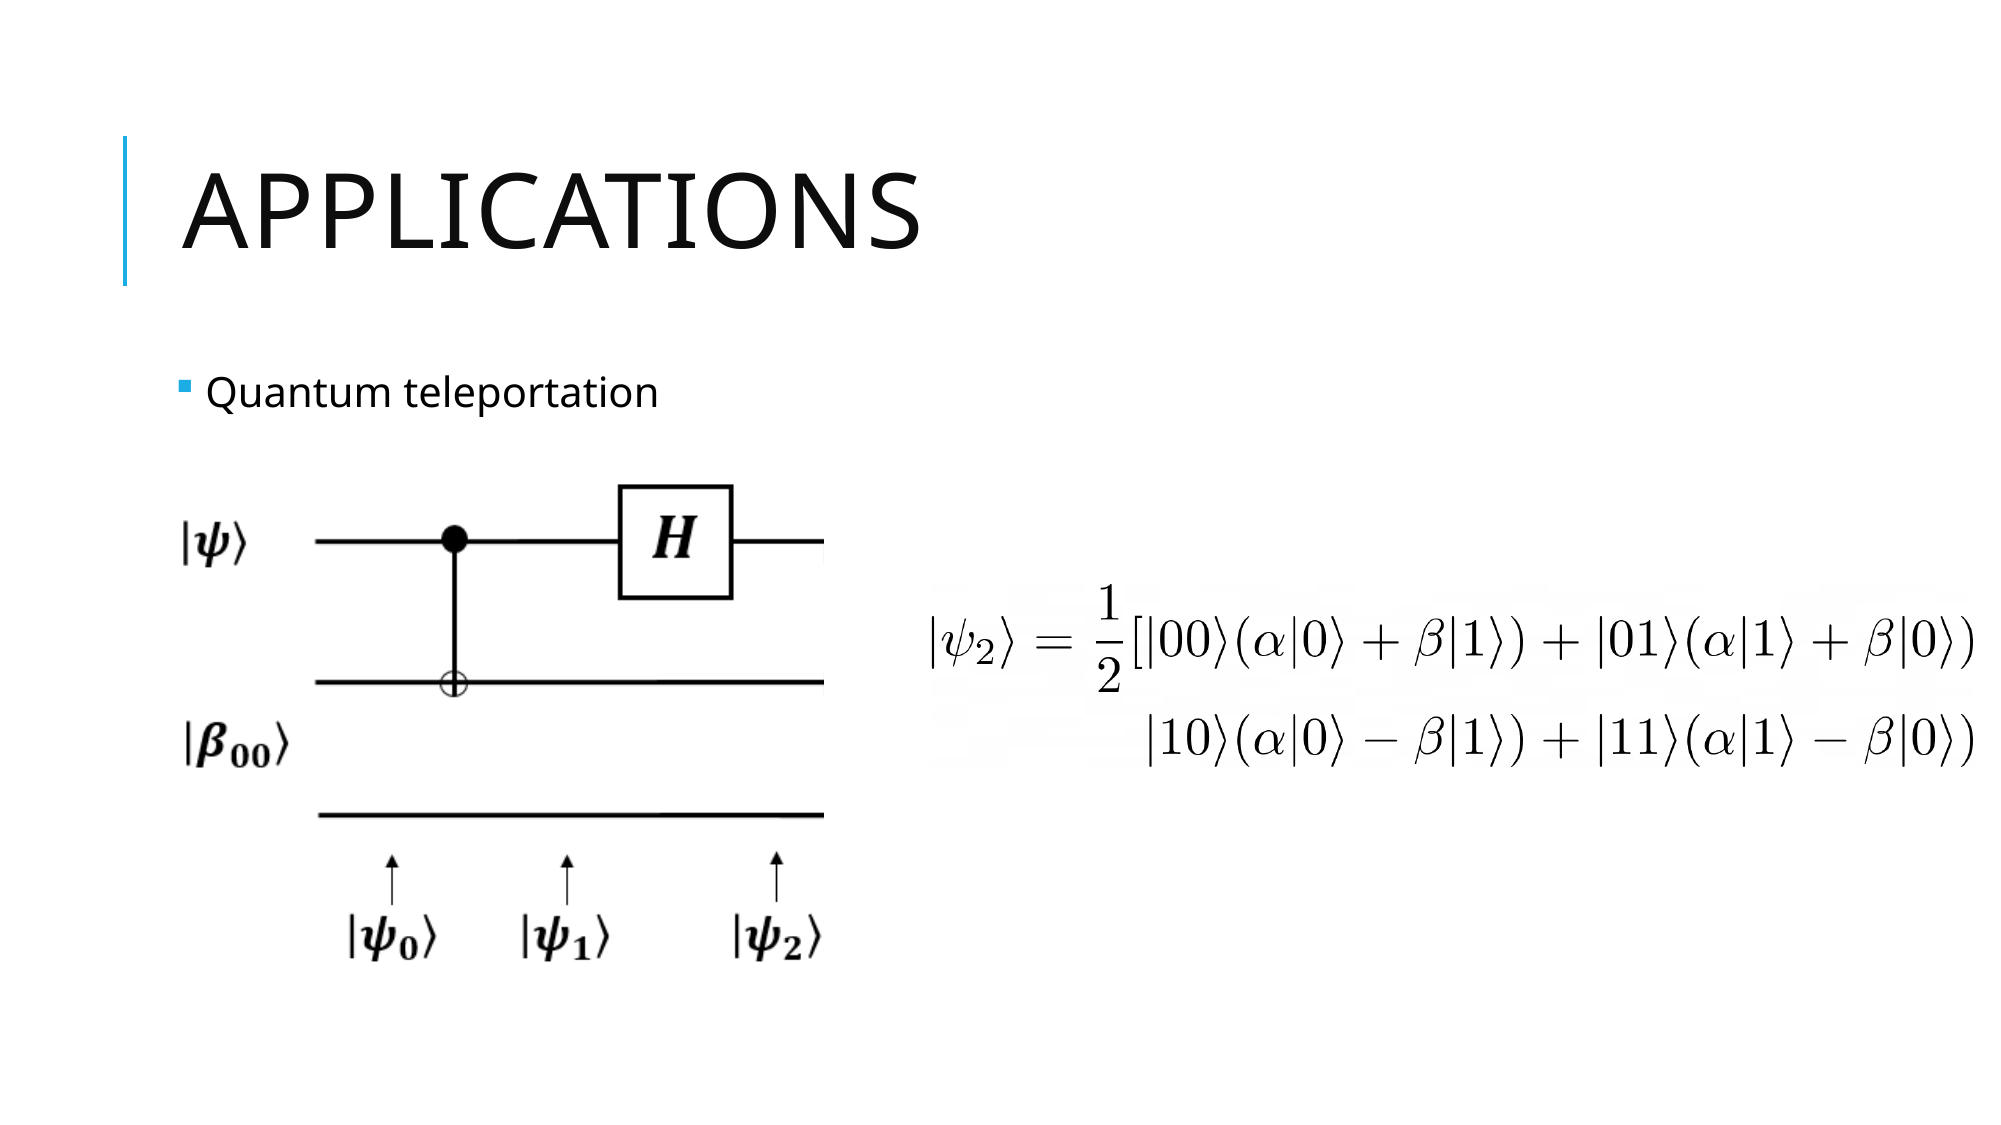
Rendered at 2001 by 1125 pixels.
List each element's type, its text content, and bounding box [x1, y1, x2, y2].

title Applications [168, 96, 1763, 342]
picture [931, 584, 1974, 768]
list Quantum teleportation [168, 363, 1746, 1088]
picture [167, 469, 825, 983]
